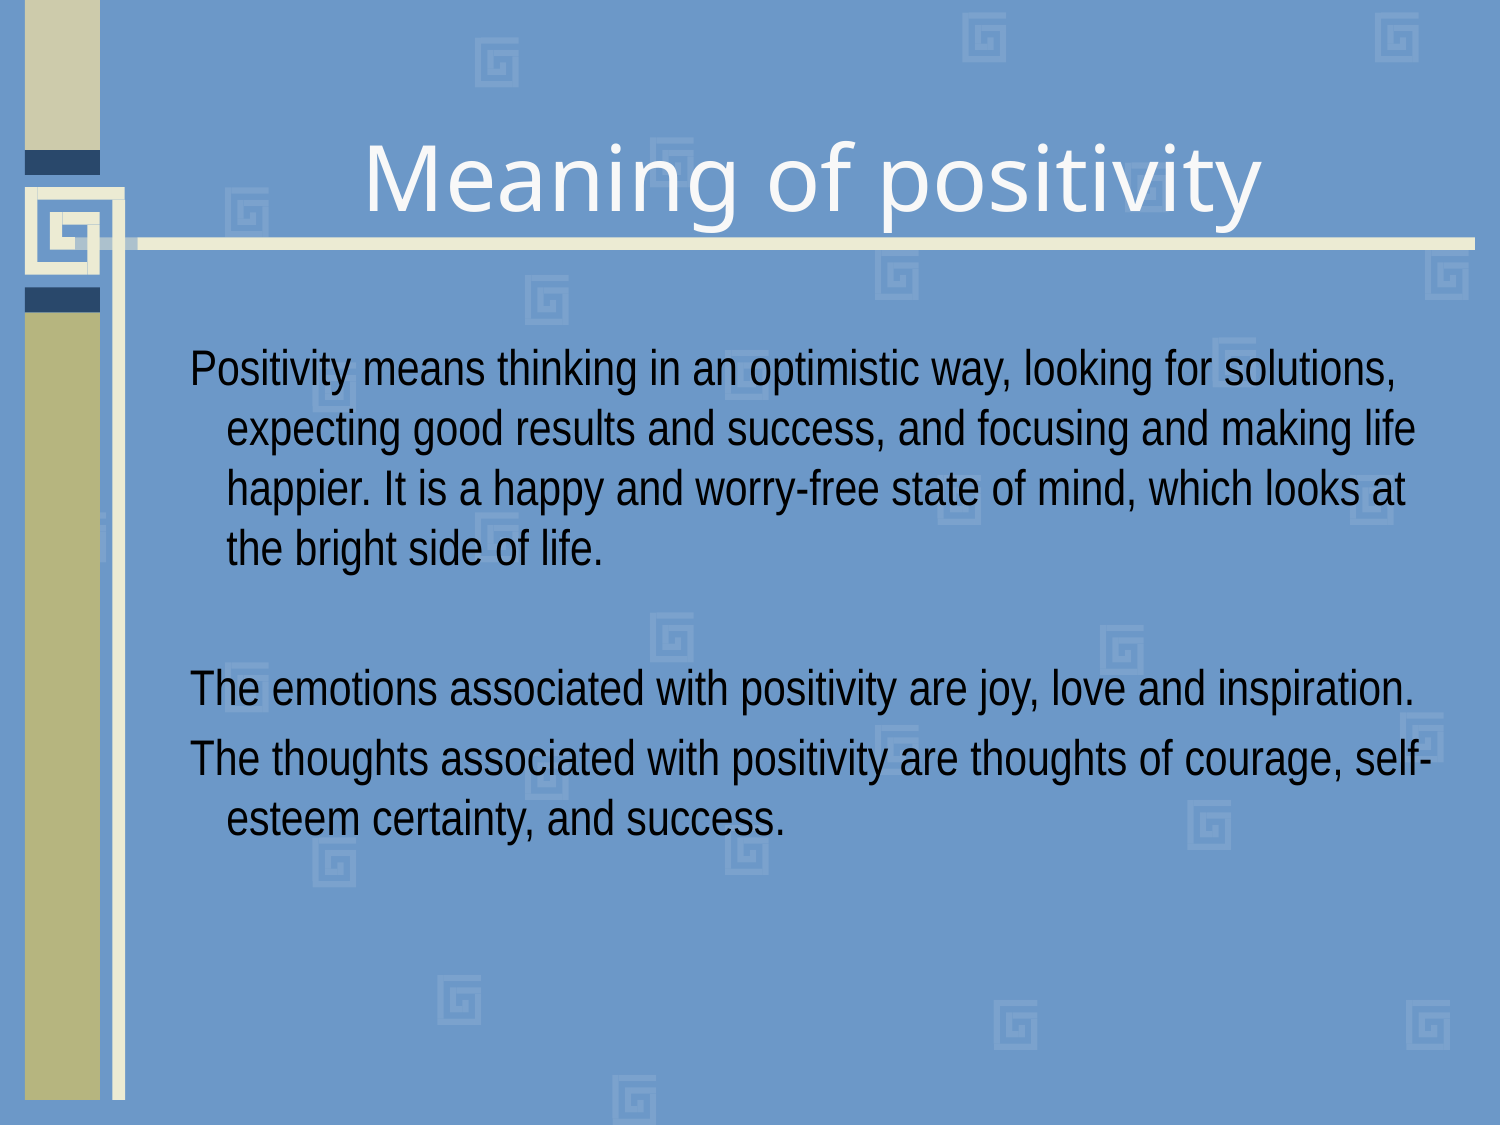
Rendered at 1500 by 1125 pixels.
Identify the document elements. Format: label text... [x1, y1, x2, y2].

title Meaning of positivity [174, 49, 1451, 238]
list Positivity means thinking in an optimistic way, looking for solutions, expecting good results and success, and focusing and making life happier. It is a happy and worry-free state of mind, which looks at the bright side of life. The emotions associated with positivity are joy, love and inspiration. The thoughts associated with positivity are thoughts of courage, self-esteem certainty, and success. [174, 257, 1451, 963]
